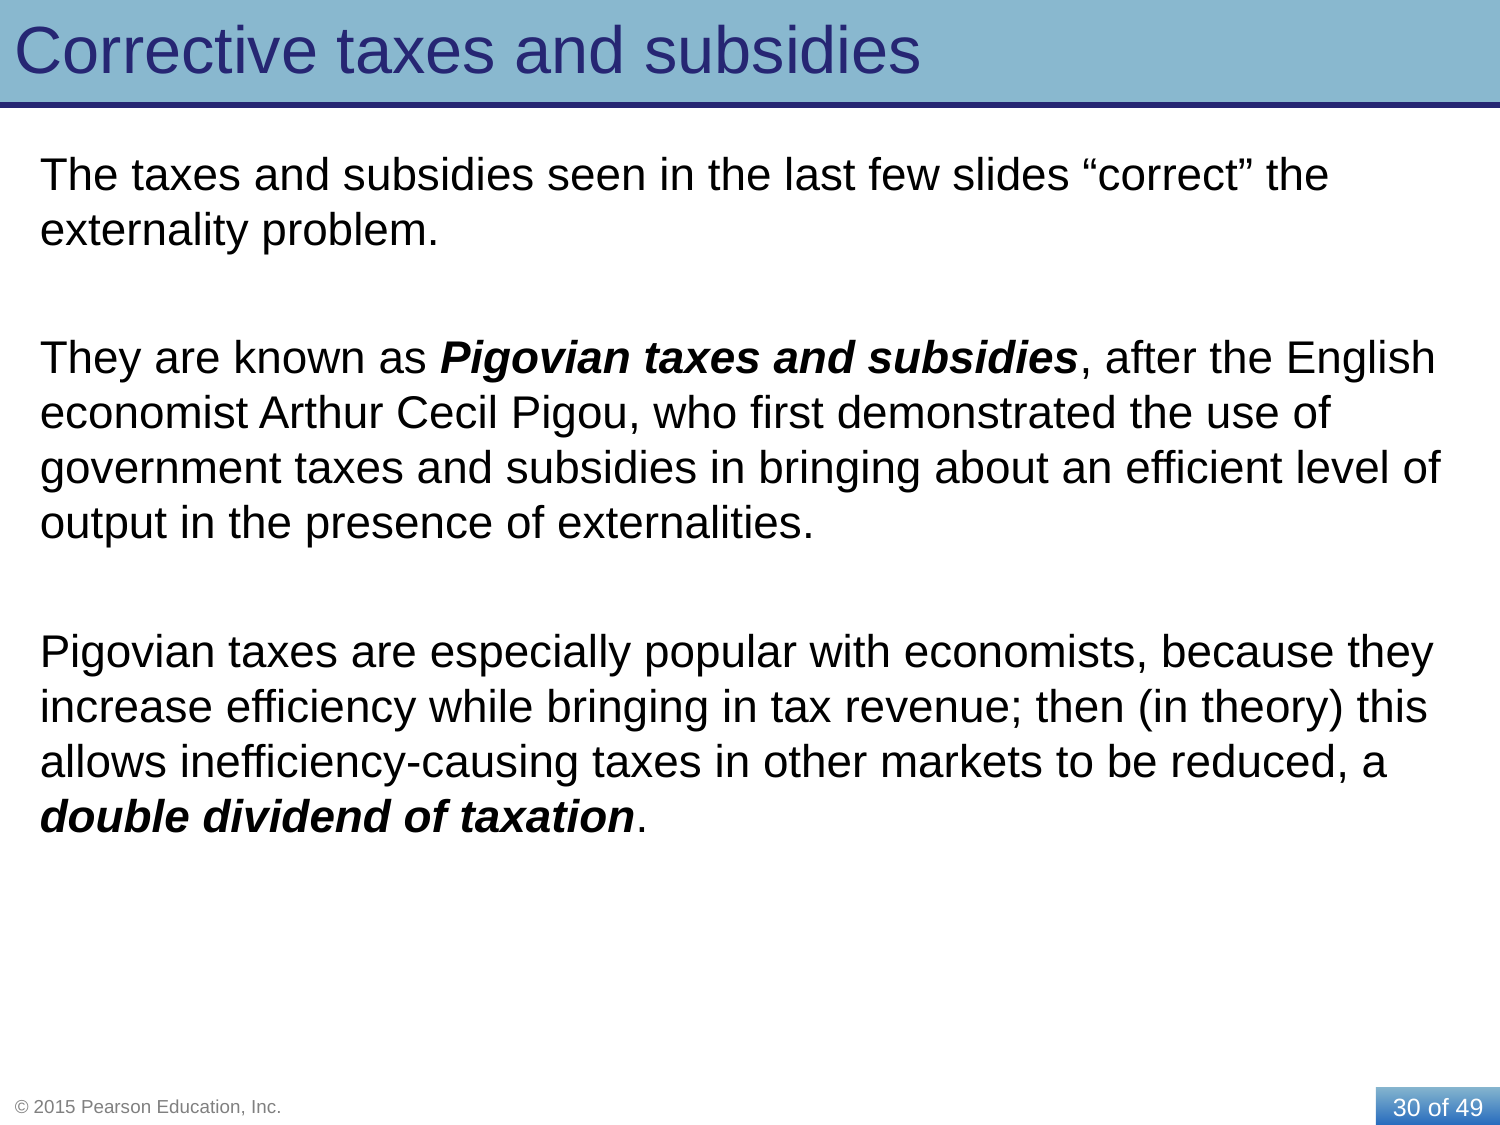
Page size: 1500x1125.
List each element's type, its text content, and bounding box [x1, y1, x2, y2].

title Corrective taxes and subsidies [0, 0, 1500, 105]
list The taxes and subsidies seen in the last few slides “correct” the externality problem. They are known as Pigovian taxes and subsidies, after the English economist Arthur Cecil Pigou, who first demonstrated the use of government taxes and subsidies in bringing about an efficient level of output in the presence of externalities. Pigovian taxes are especially popular with economists, because they increase efficiency while bringing in tax revenue; then (in theory) this allows inefficiency-causing taxes in other markets to be reduced, a double dividend of taxation. [24, 137, 1475, 1063]
